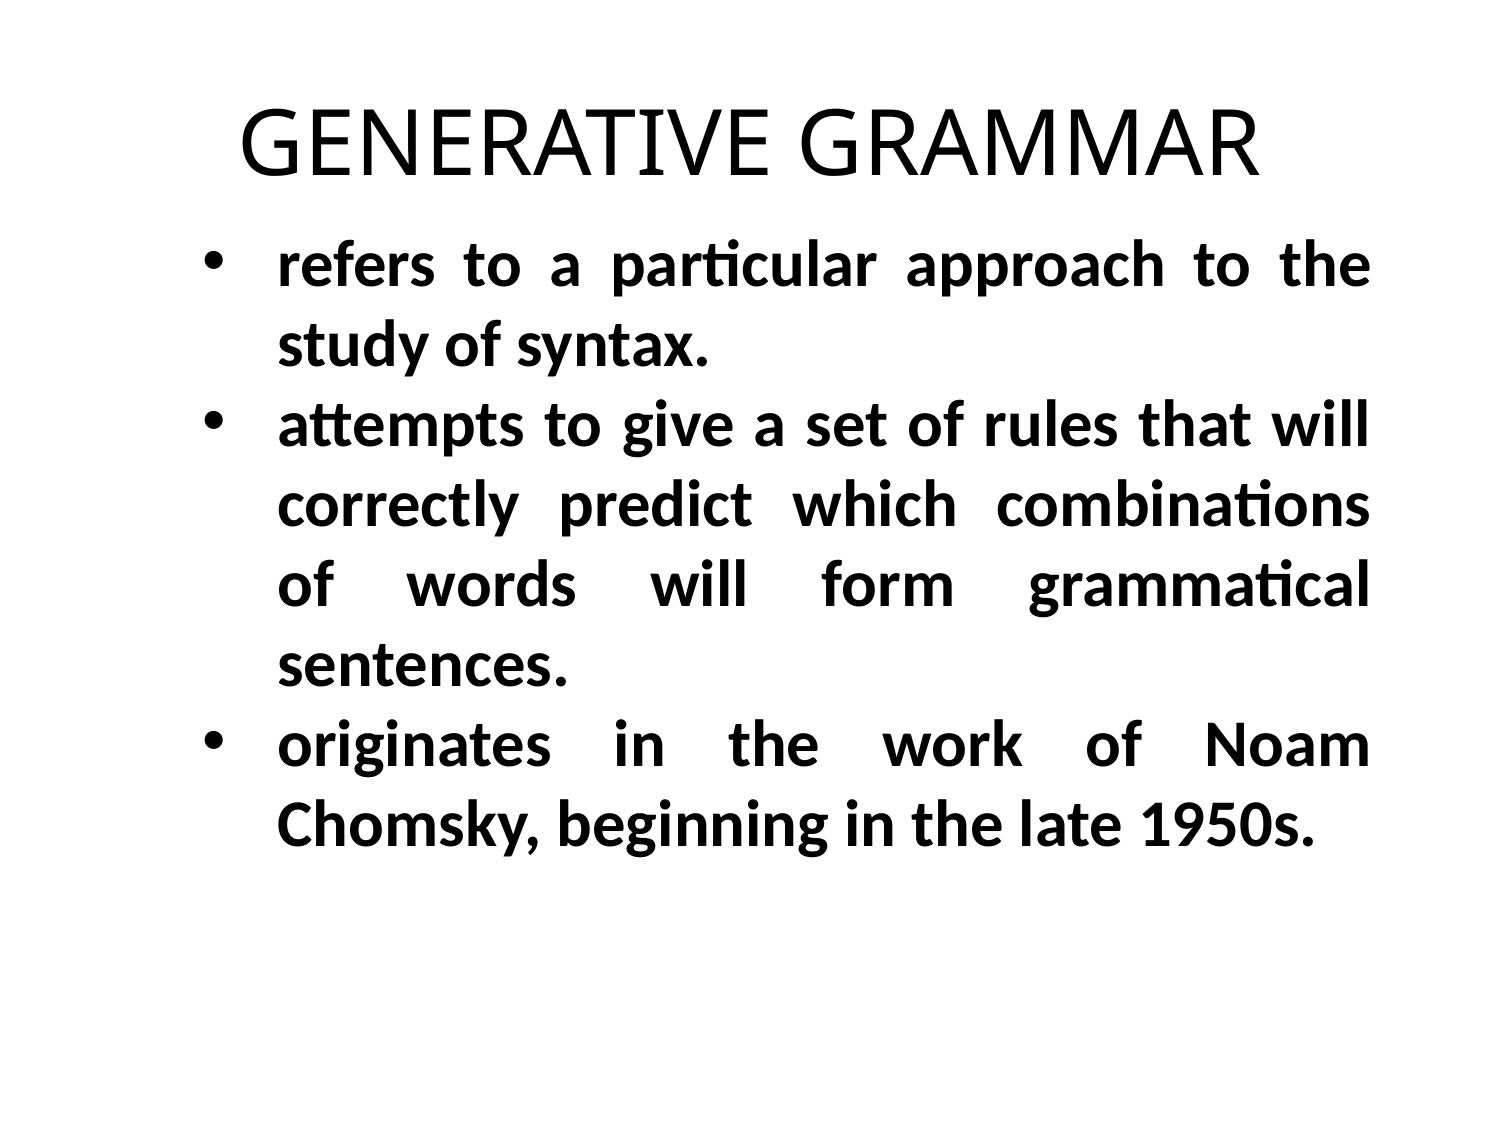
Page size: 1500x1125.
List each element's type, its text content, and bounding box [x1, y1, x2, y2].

text_box refers to a particular approach to the study of syntax. attempts to give a set of rules that will correctly predict which combinations of words will form grammatical sentences. originates in the work of Noam Chomsky, beginning in the late 1950s. [112, 212, 1388, 867]
title GENERATIVE GRAMMAR [75, 45, 1425, 233]
